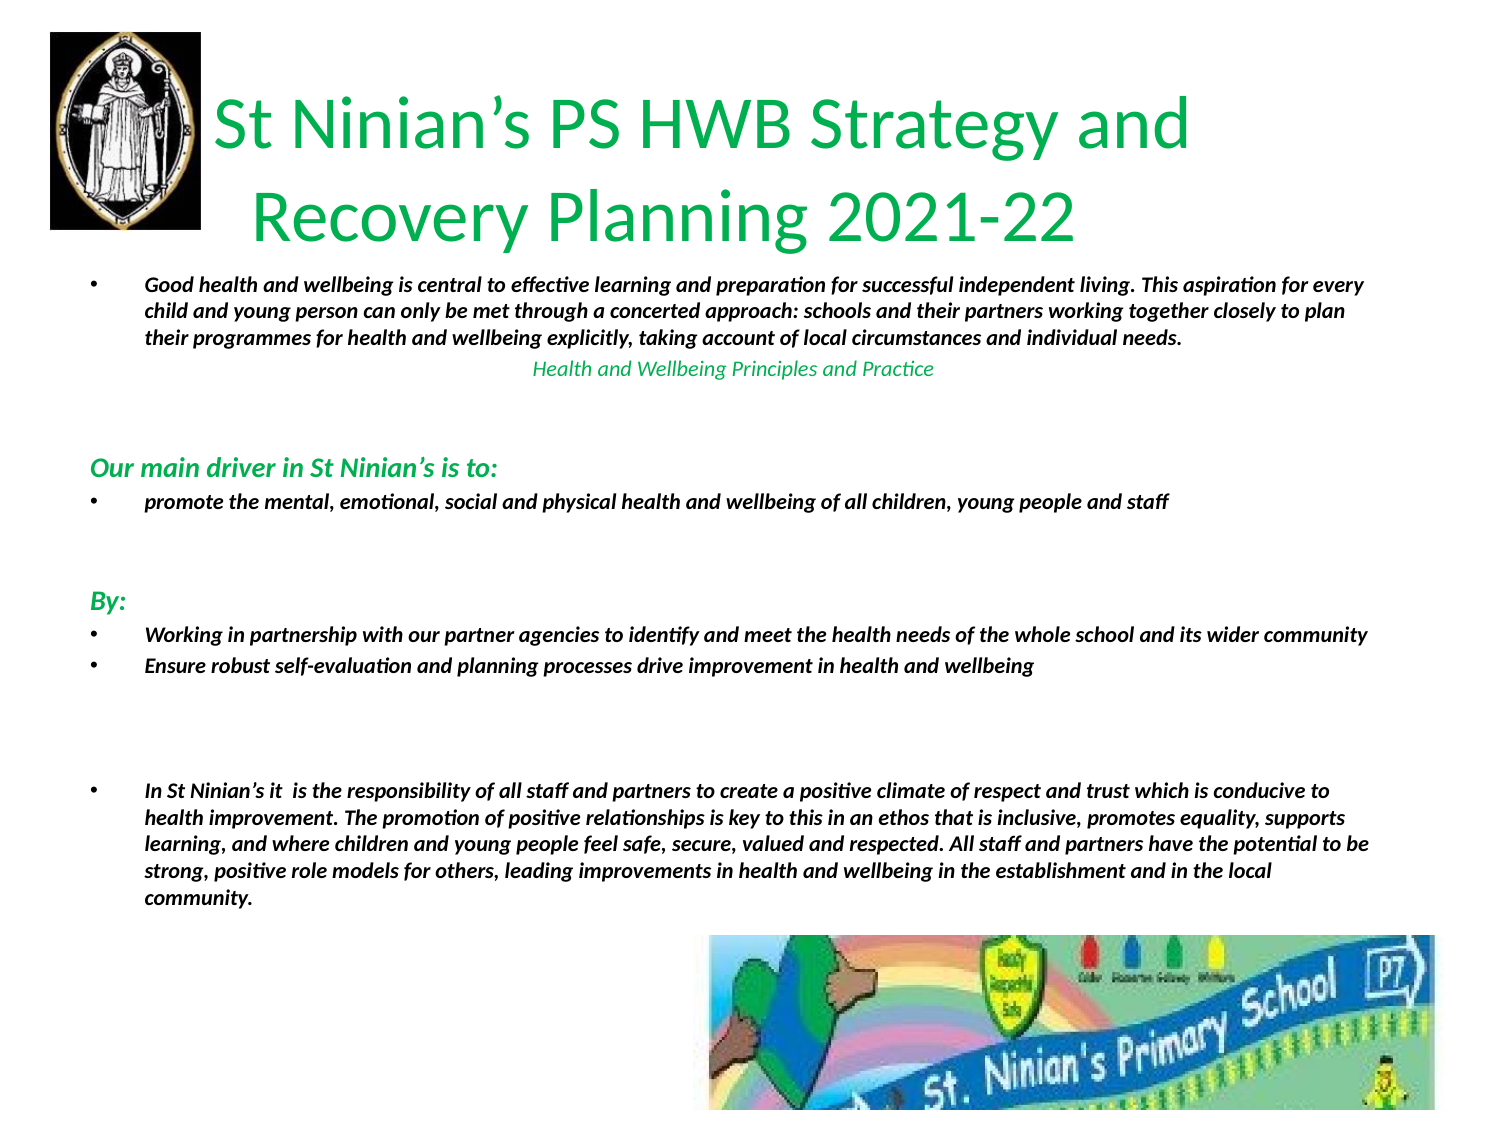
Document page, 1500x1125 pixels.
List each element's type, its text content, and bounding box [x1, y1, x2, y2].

list Good health and wellbeing is central to effective learning and preparation for successful independent living. This aspiration for every child and young person can only be met through a concerted approach: schools and their partners working together closely to plan their programmes for health and wellbeing explicitly, taking account of local circumstances and individual needs. Health and Wellbeing Principles and Practice Our main driver in St Ninian’s is to: promote the mental, emotional, social and physical health and wellbeing of all children, young people and staff By: Working in partnership with our partner agencies to identify and meet the health needs of the whole school and its wider community Ensure robust self-evaluation and planning processes drive improvement in health and wellbeing In St Ninian’s it is the responsibility of all staff and partners to create a positive climate of respect and trust which is conducive to health improvement. The promotion of positive relationships is key to this in an ethos that is inclusive, promotes equality, supports learning, and where children and young people feel safe, secure, valued and respected. All staff and partners have the potential to be strong, positive role models for others, leading improvements in health and wellbeing in the establishment and in the local community. [75, 262, 1393, 950]
title St Ninian’s PS HWB Strategy and Recovery Planning 2021-22 [49, 0, 1246, 314]
picture [49, 31, 202, 231]
picture [693, 935, 1445, 1110]
